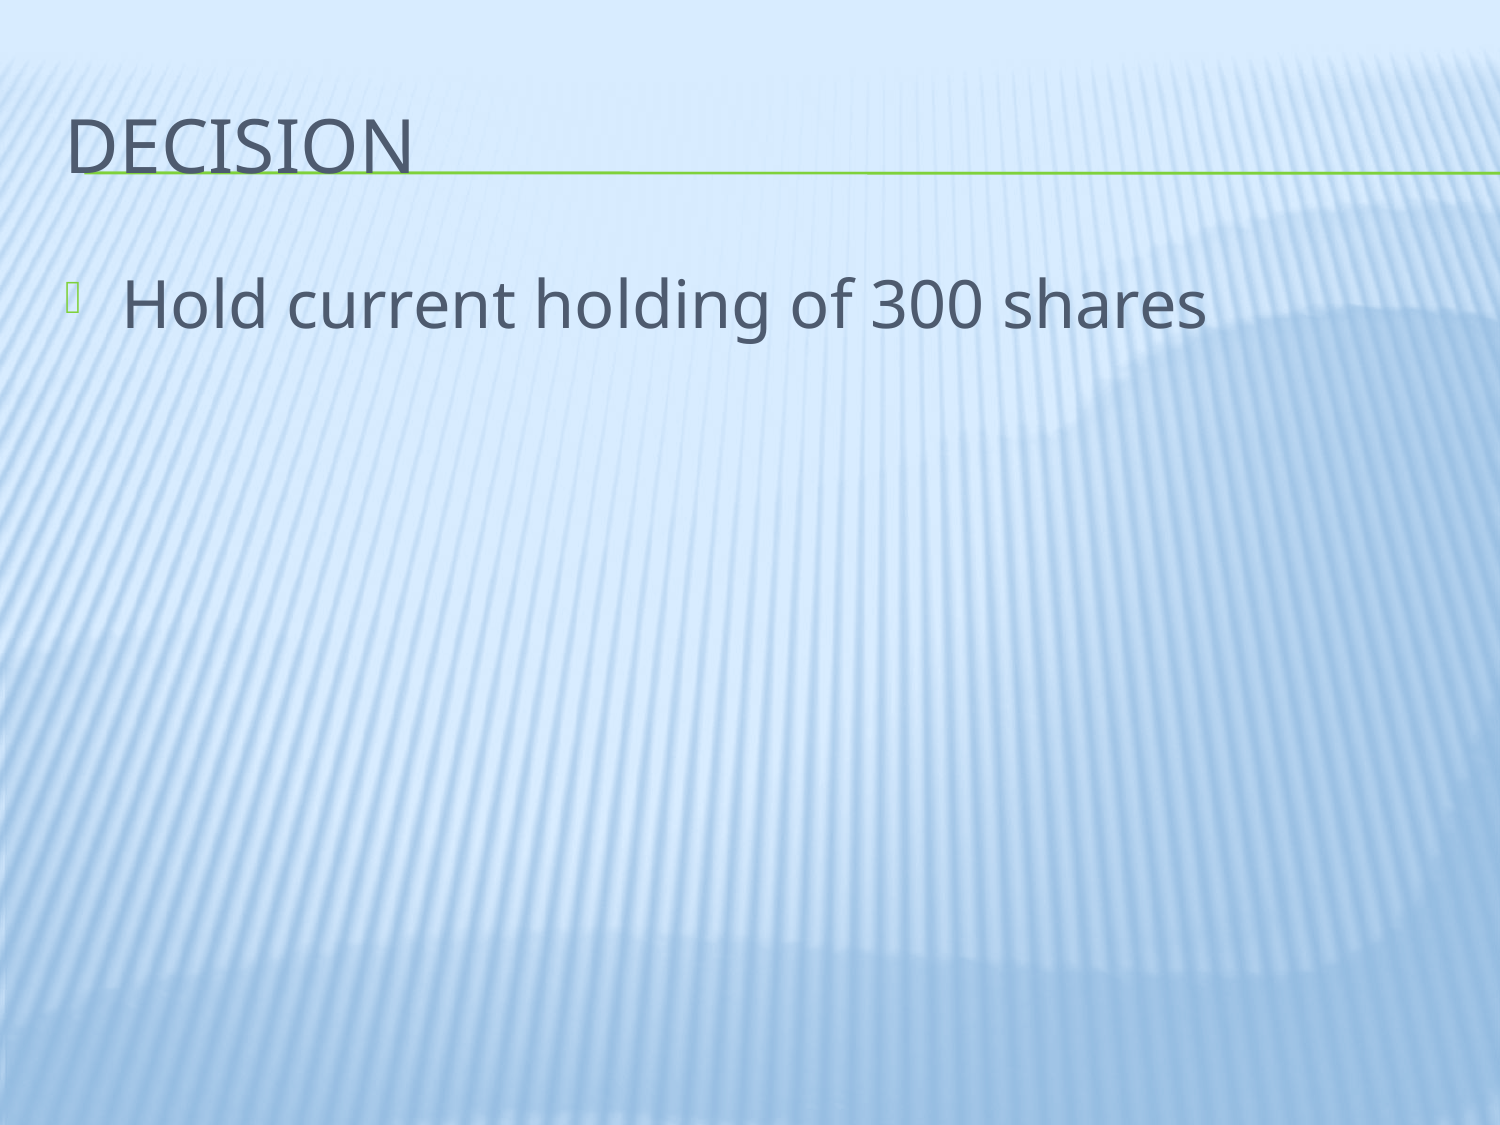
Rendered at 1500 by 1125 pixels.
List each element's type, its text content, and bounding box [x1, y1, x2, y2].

title Decision [50, 75, 1475, 213]
list Hold current holding of 300 shares [50, 254, 1475, 998]
